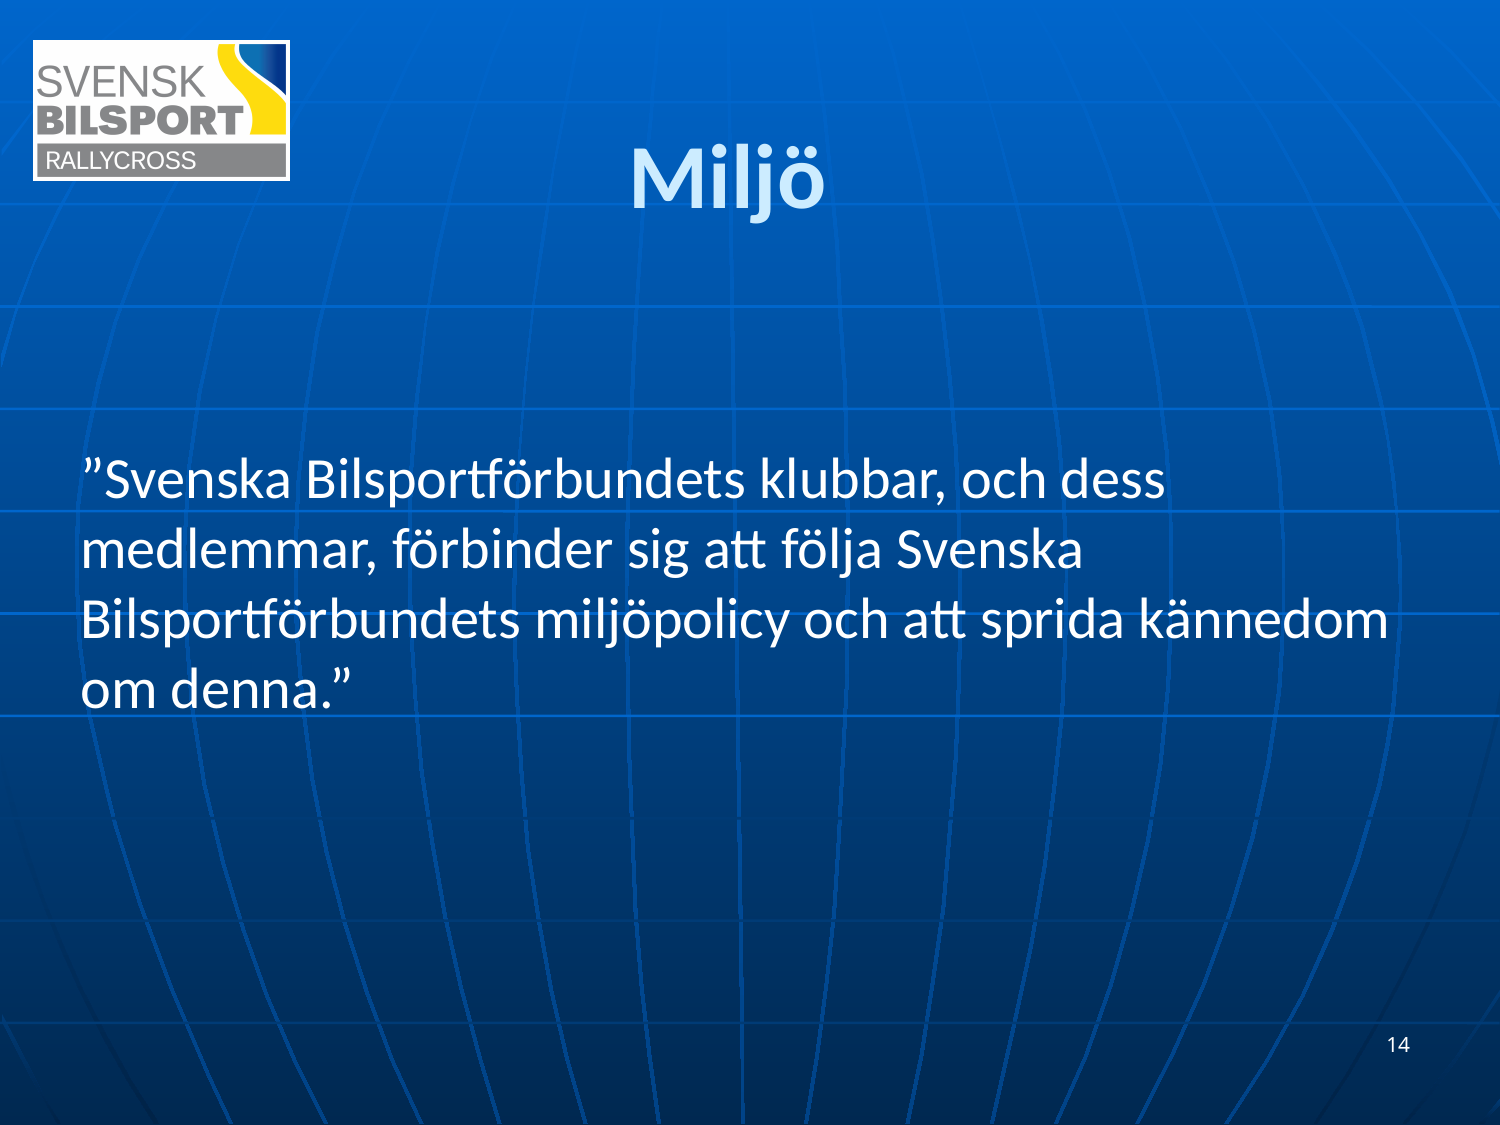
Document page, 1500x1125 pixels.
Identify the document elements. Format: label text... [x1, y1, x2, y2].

picture [33, 40, 290, 181]
text_box ”Svenska Bilsportförbundets klubbar, och dess medlemmar, förbinder sig att följa Svenska Bilsportförbundets miljöpolicy och att sprida kännedom om denna.” [65, 432, 1425, 728]
slide_number 14 [1074, 1023, 1426, 1100]
title Miljö [65, 77, 1391, 267]
text_box [1180, 1008, 1494, 1071]
